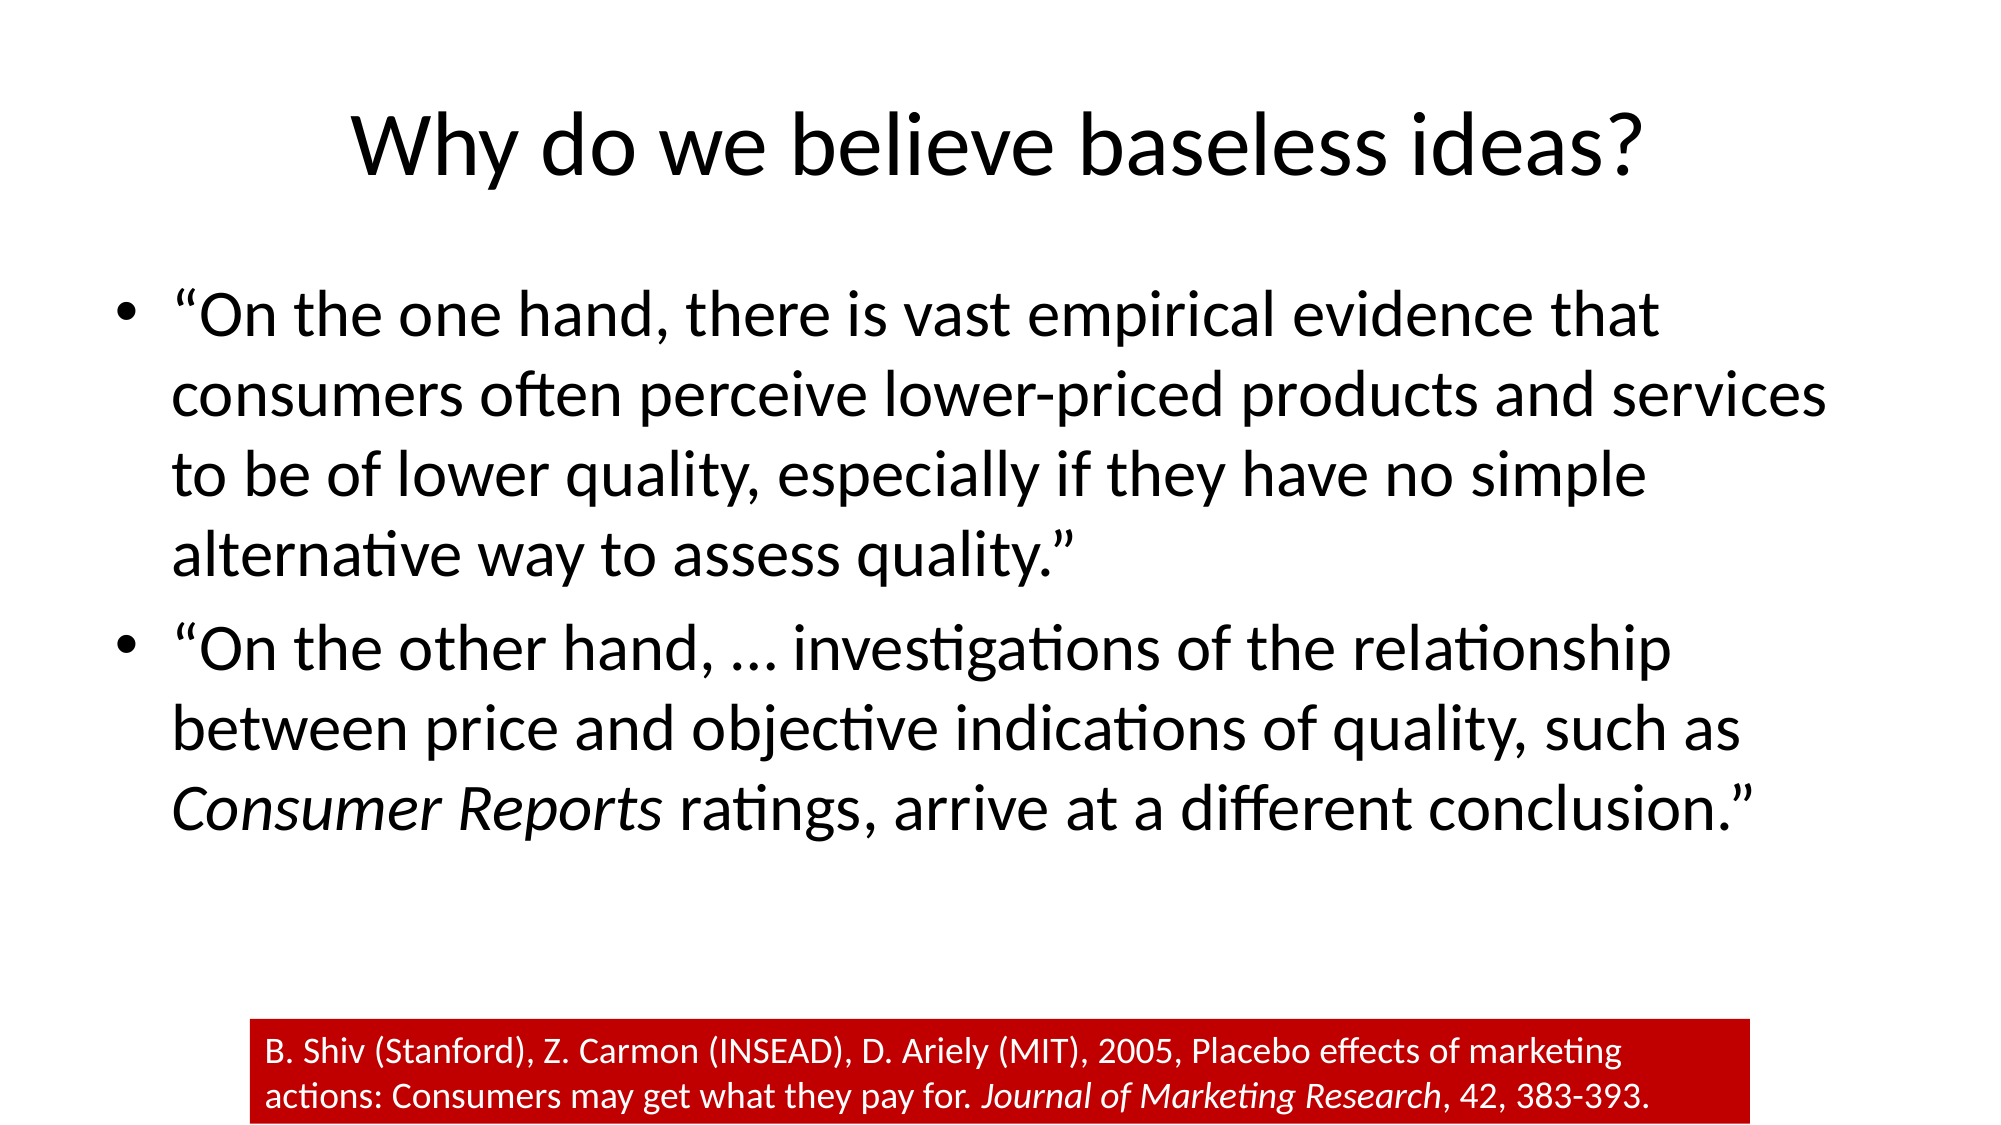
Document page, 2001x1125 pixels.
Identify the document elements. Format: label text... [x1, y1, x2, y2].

text_box B. Shiv (Stanford), Z. Carmon (INSEAD), D. Ariely (MIT), 2005, Placebo effects of marketing actions: Consumers may get what they pay for. Journal of Marketing Research, 42, 383-393. [249, 1018, 1750, 1124]
title Why do we believe baseless ideas? [99, 45, 1900, 233]
list “On the one hand, there is vast empirical evidence that consumers often perceive lower-priced products and services to be of lower quality, especially if they have no simple alternative way to assess quality.” “On the other hand, … investigations of the relationship between price and objective indications of quality, such as Consumer Reports ratings, arrive at a different conclusion.” [99, 262, 1900, 1005]
